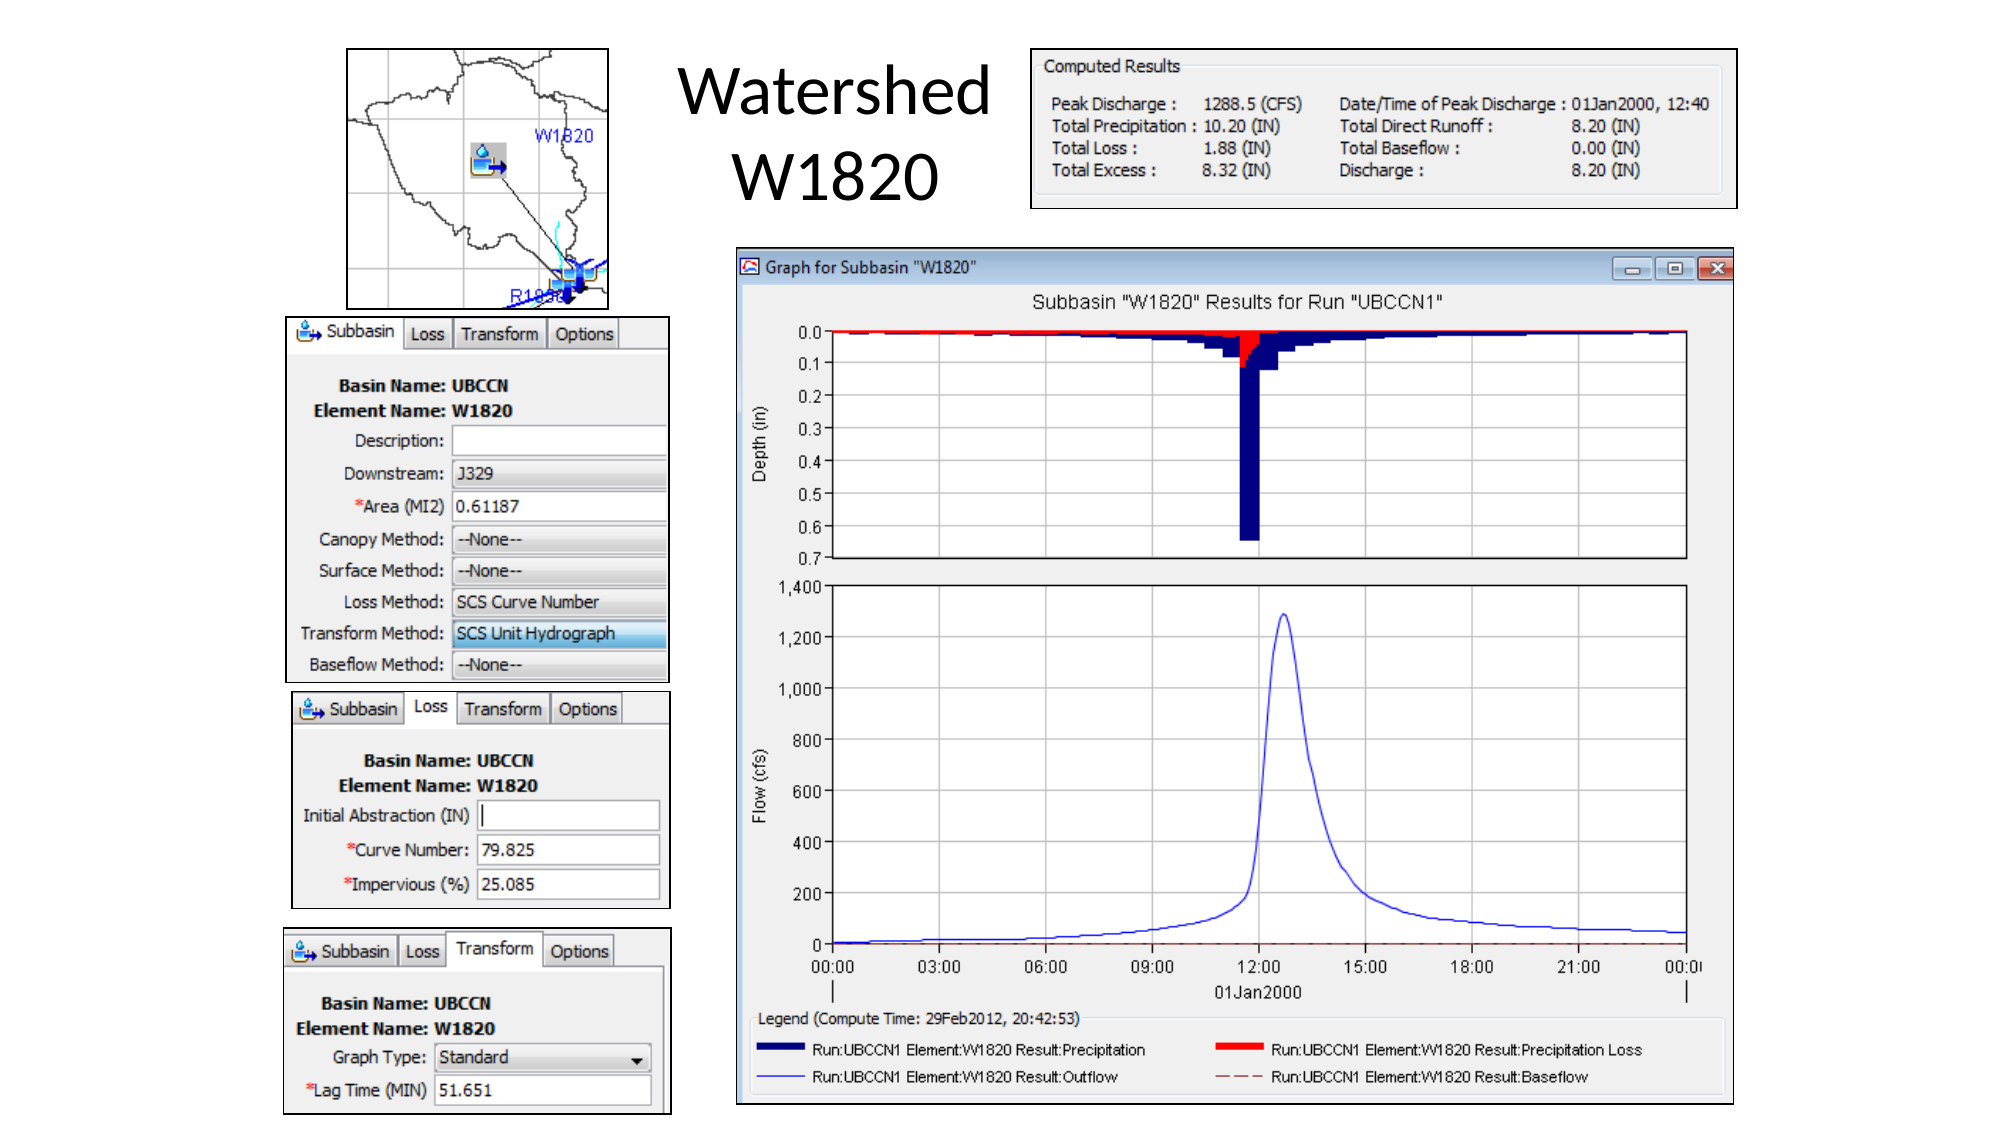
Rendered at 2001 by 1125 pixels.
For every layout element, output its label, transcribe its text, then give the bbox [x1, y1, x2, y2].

picture [1031, 49, 1737, 208]
picture [347, 49, 608, 309]
title Watershed W1820 [621, 35, 1050, 223]
picture [286, 317, 669, 682]
picture [284, 928, 671, 1114]
picture [292, 692, 670, 909]
picture [737, 248, 1733, 1104]
